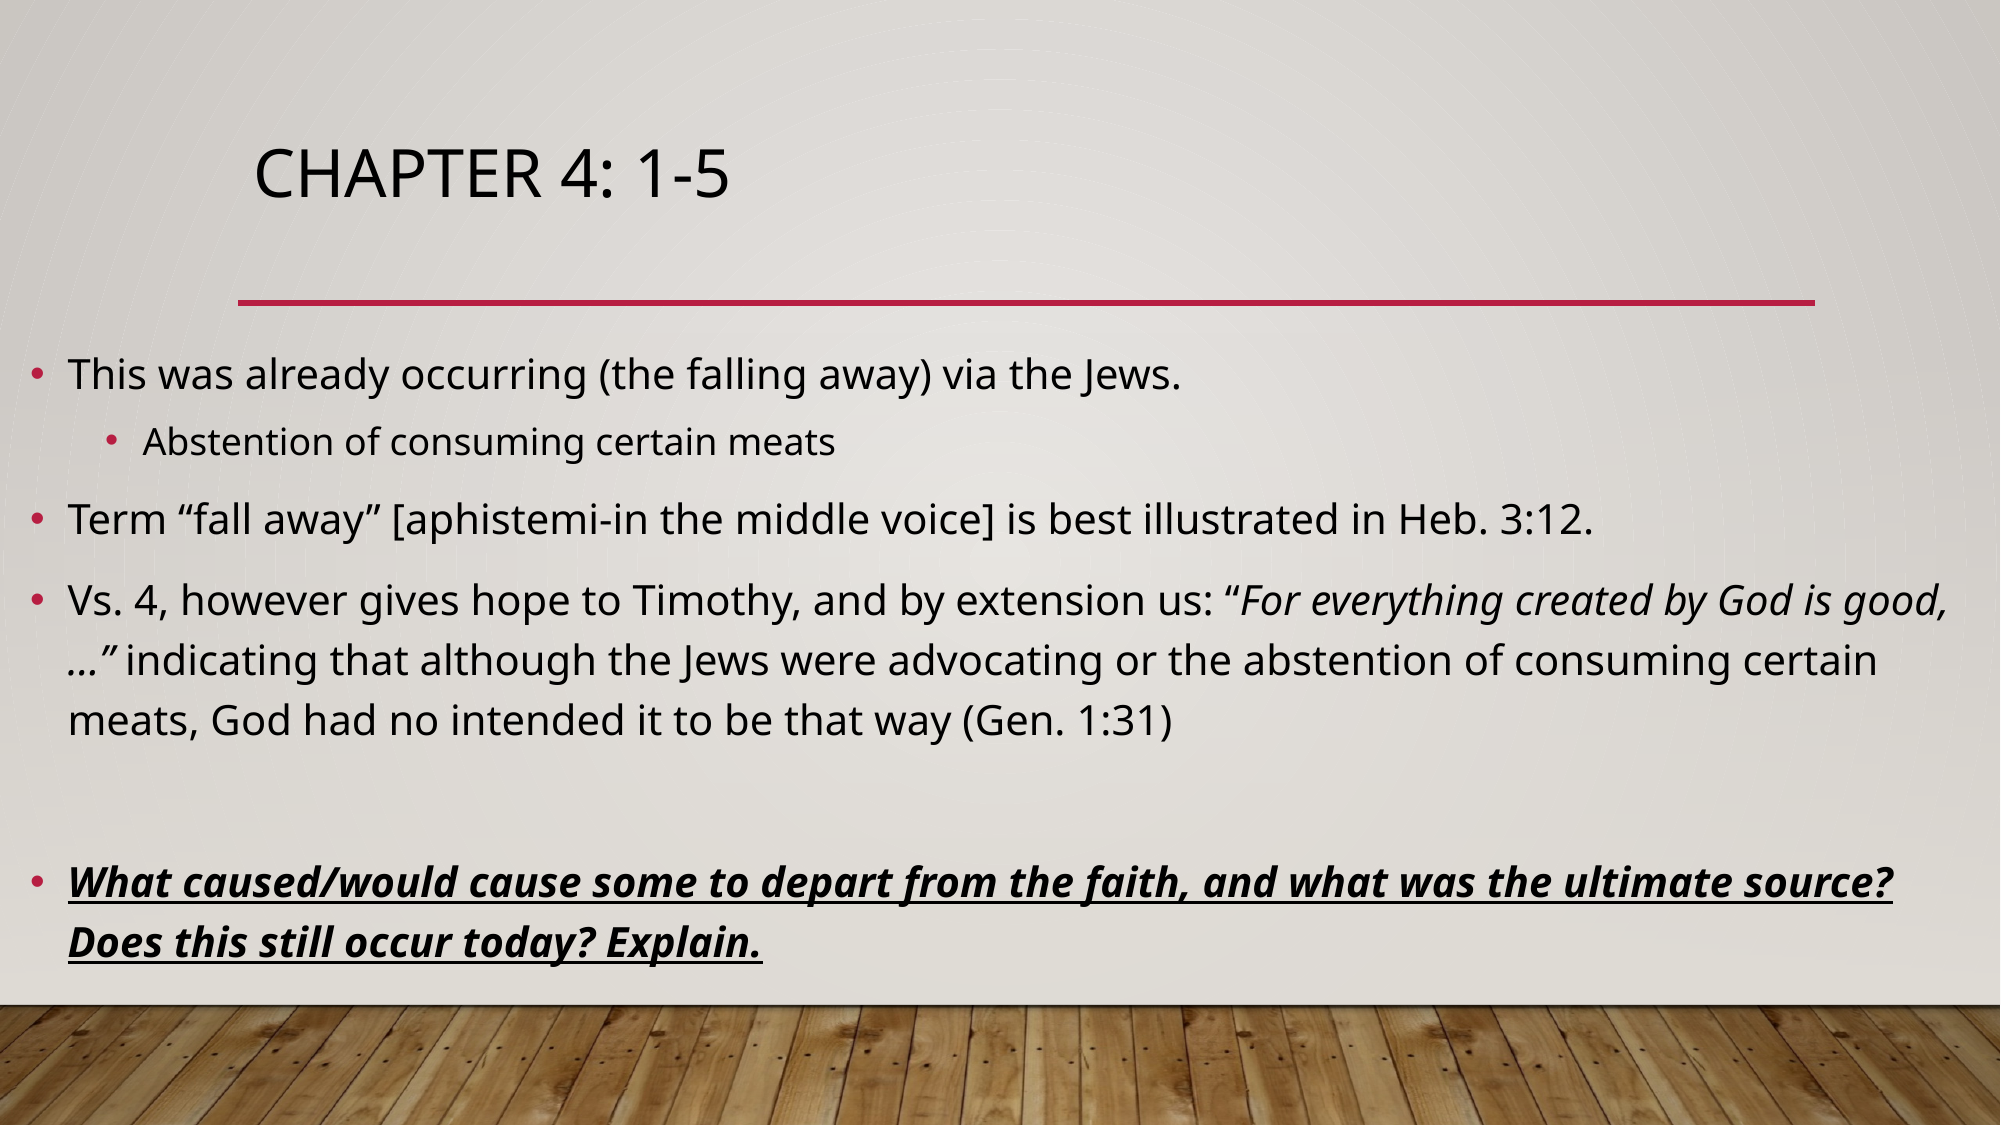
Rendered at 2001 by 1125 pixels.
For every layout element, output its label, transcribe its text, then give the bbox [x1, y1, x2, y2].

title Chapter 4: 1-5 [238, 131, 1814, 305]
list This was already occurring (the falling away) via the Jews. Abstention of consuming certain meats Term “fall away” [aphistemi-in the middle voice] is best illustrated in Heb. 3:12. Vs. 4, however gives hope to Timothy, and by extension us: “For everything created by God is good, …” indicating that although the Jews were advocating or the abstention of consuming certain meats, God had no intended it to be that way (Gen. 1:31) What caused/would cause some to depart from the faith, and what was the ultimate source? Does this still occur today? Explain. [15, 330, 1972, 993]
picture [0, 1005, 2000, 1125]
